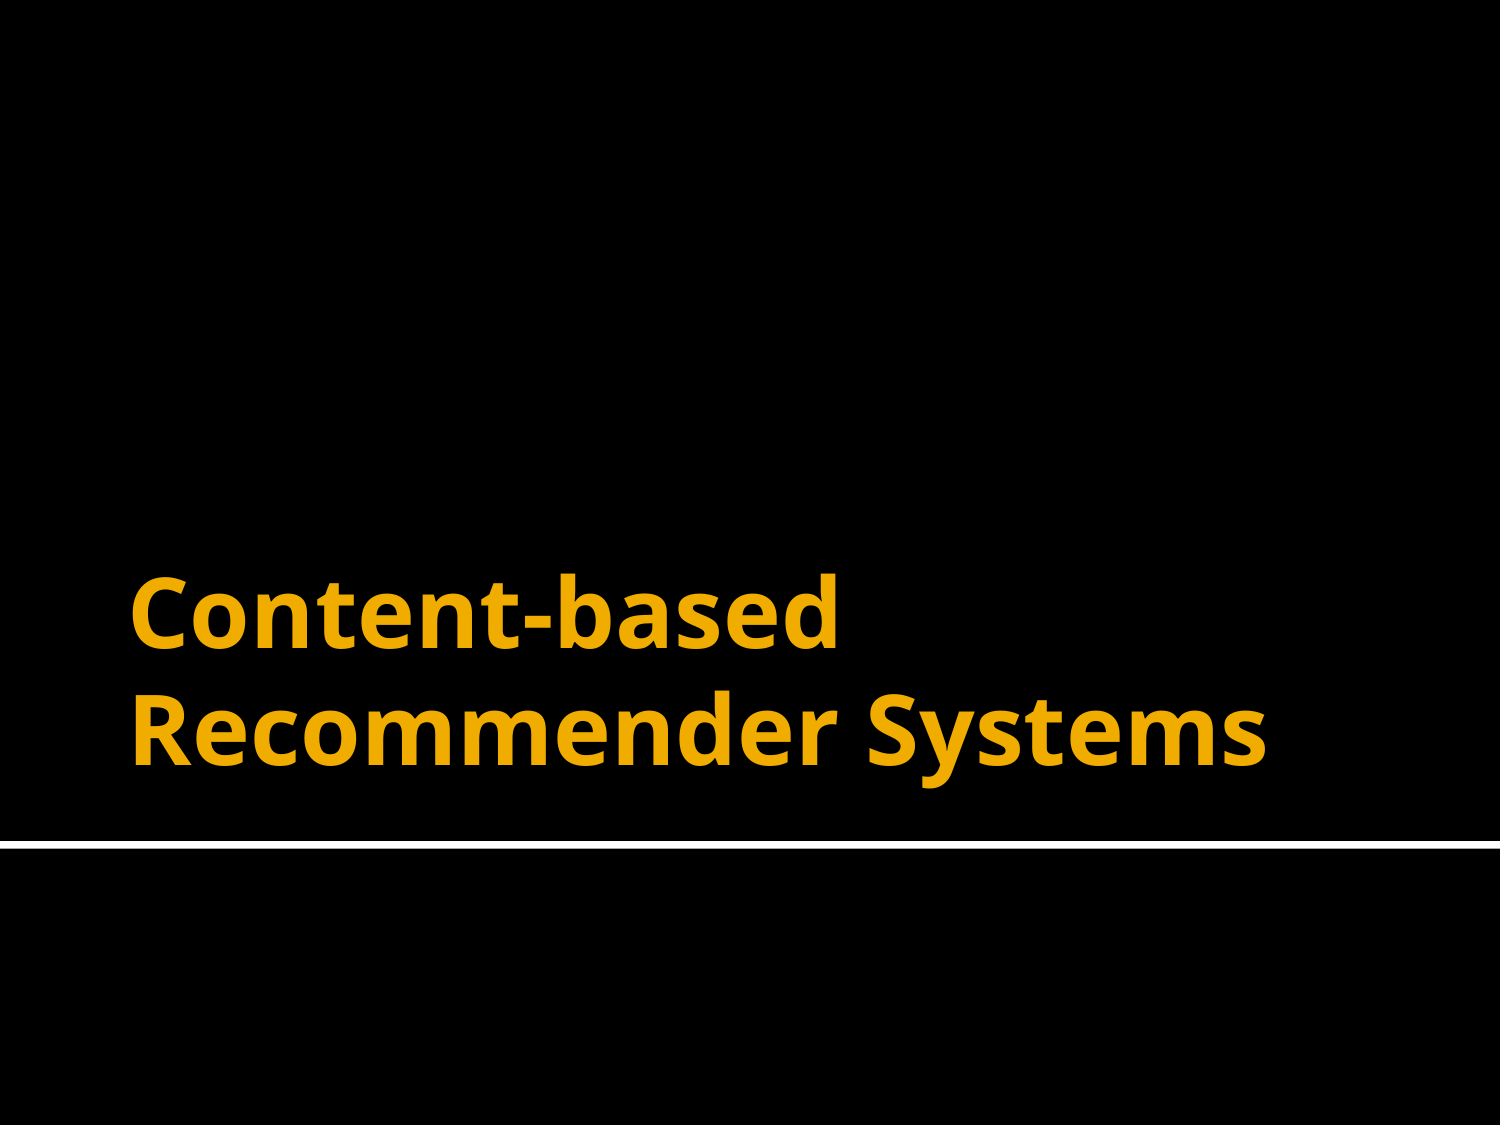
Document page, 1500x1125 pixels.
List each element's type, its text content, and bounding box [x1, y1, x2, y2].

title Content-based Recommender Systems [112, 550, 1438, 825]
